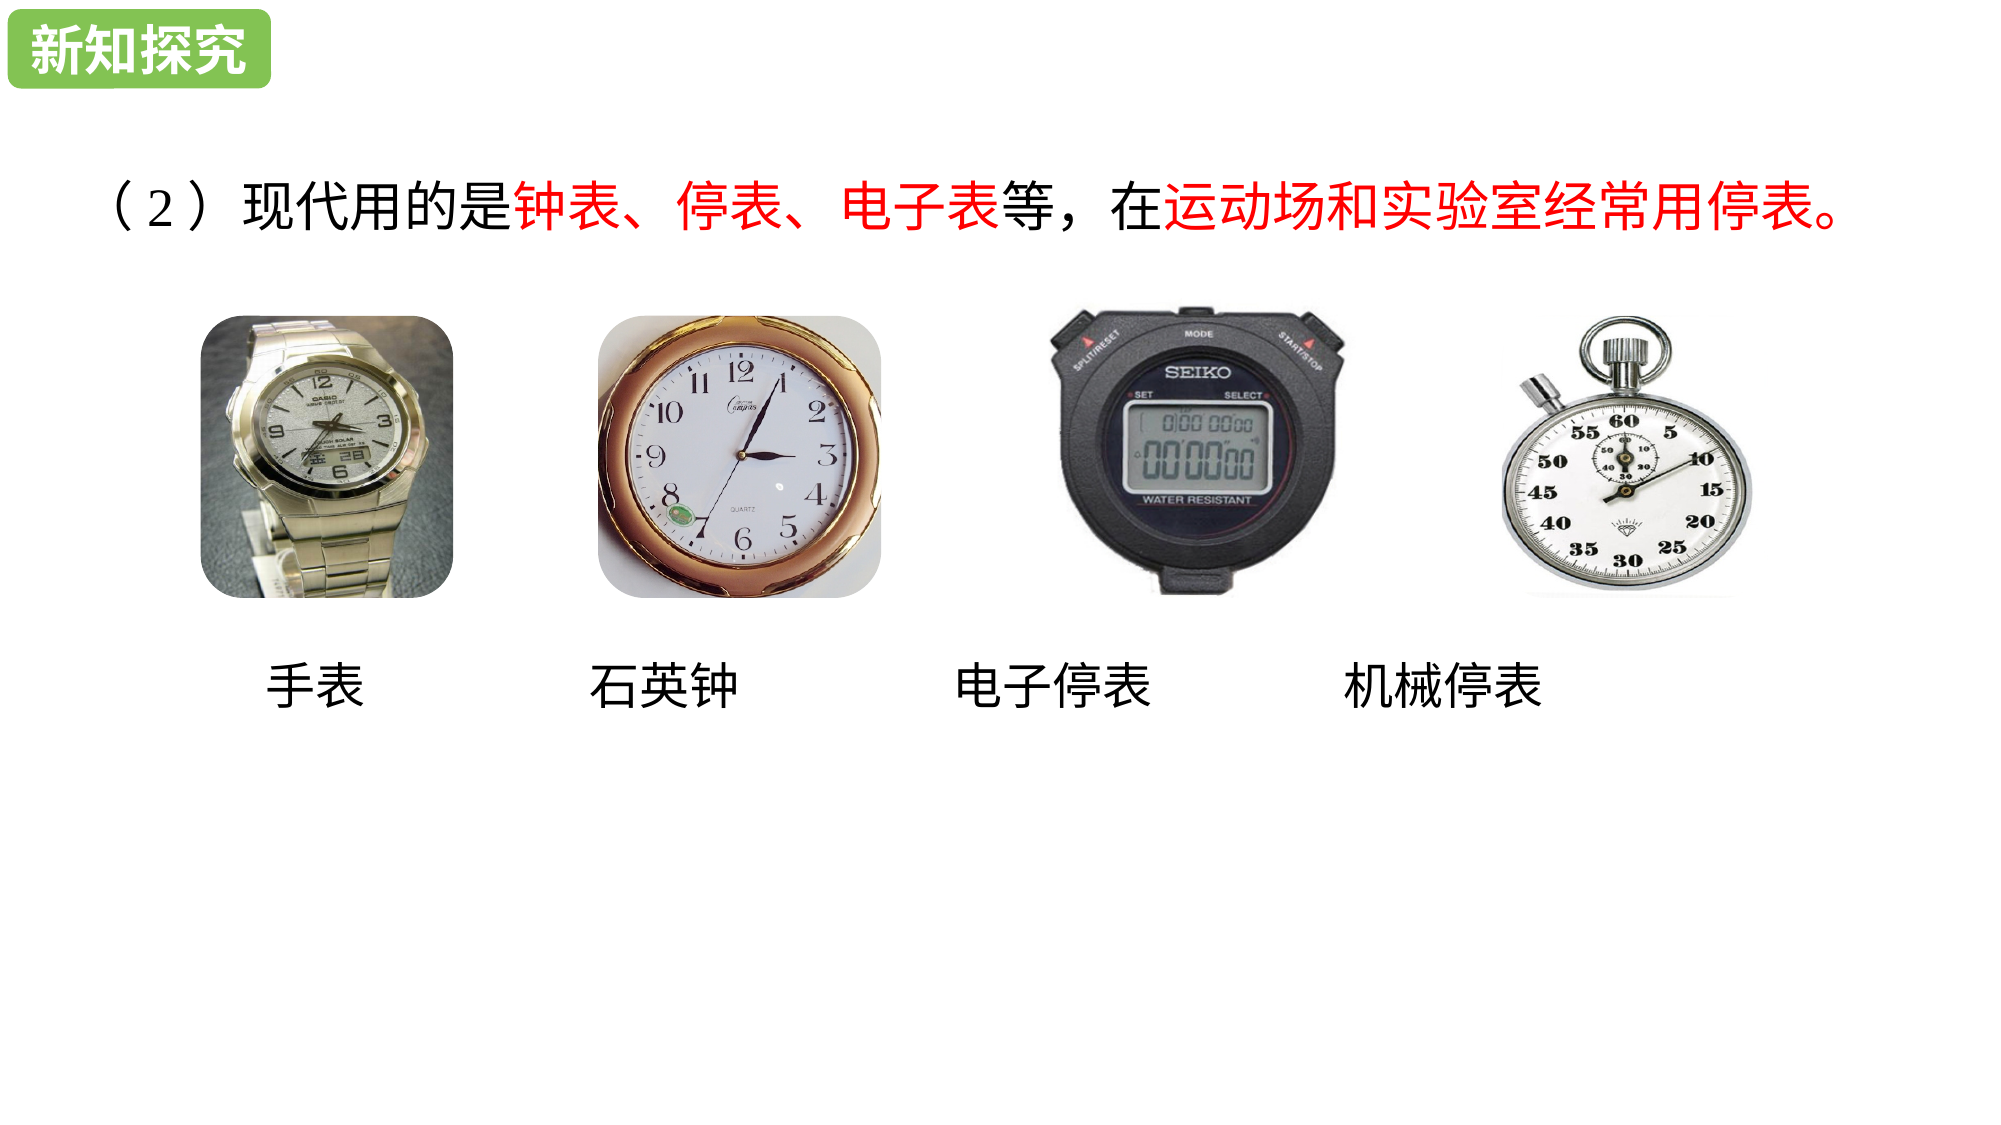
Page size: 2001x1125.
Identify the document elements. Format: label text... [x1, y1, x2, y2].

text_box （2）现代用的是钟表、停表、电子表等，在运动场和实验室经常用停表。 [65, 132, 1980, 245]
text_box 新知探究 [6, 8, 273, 90]
picture [598, 315, 882, 598]
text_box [182, 290, 1869, 723]
